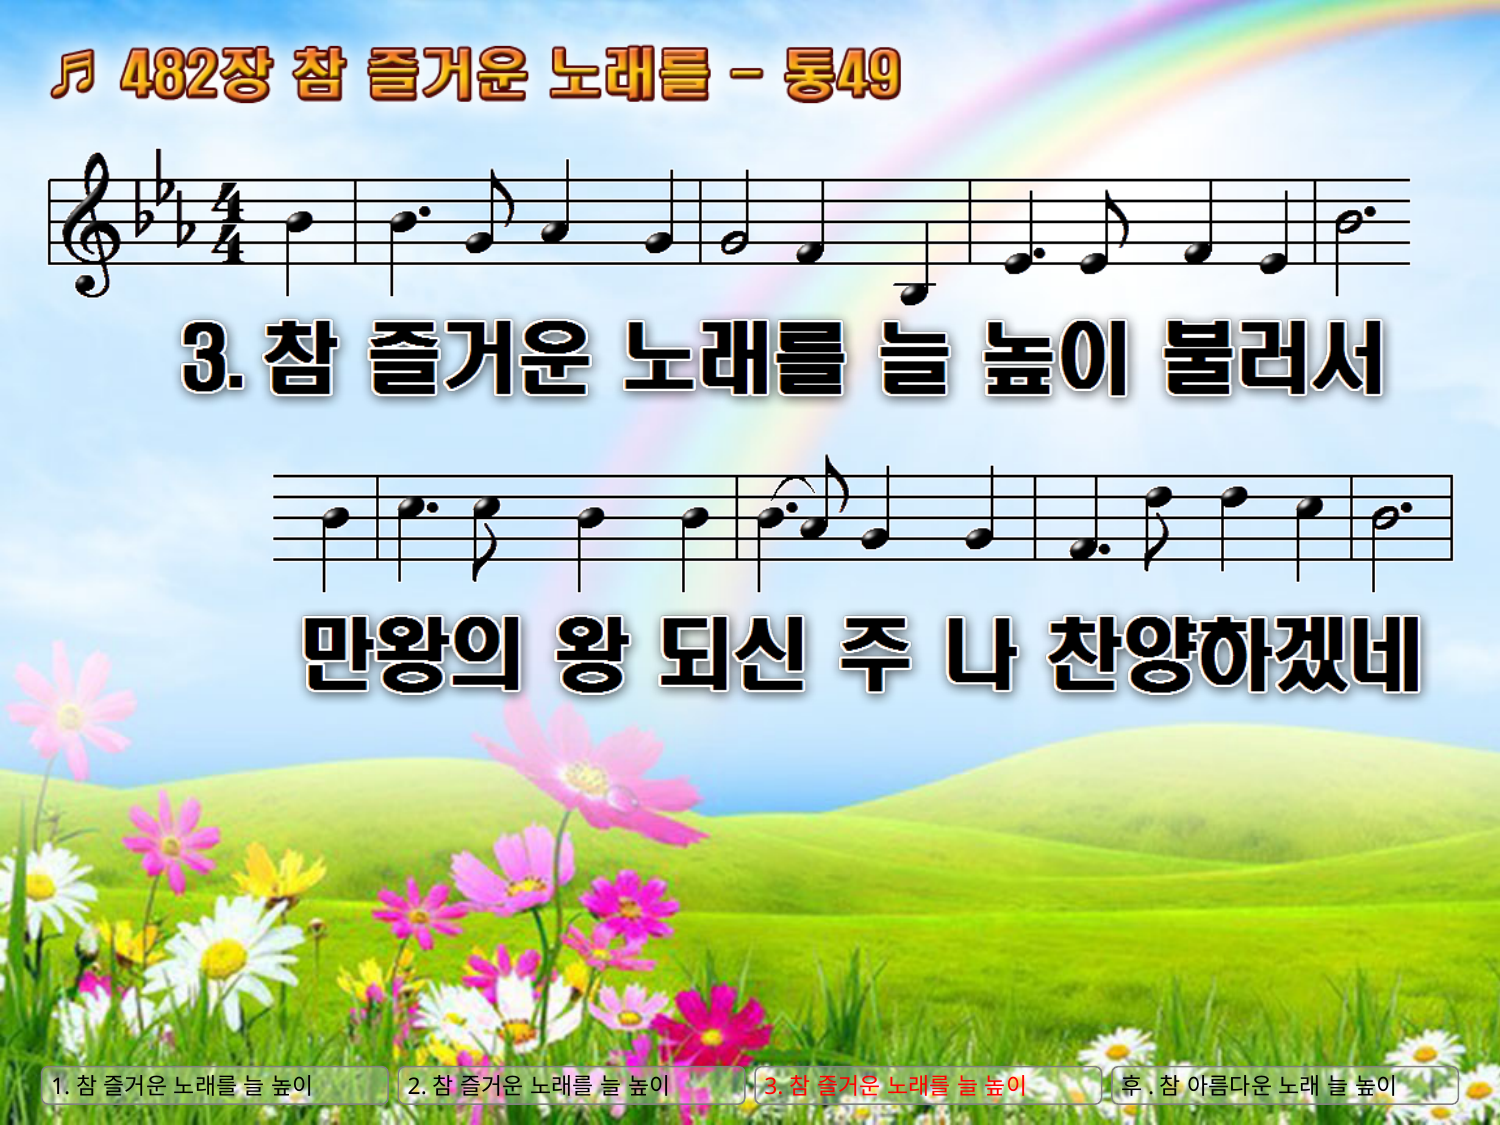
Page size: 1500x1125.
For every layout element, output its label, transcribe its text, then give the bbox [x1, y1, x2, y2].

text_box 3.참 즐거운 노래를 늘 높이 [755, 1066, 1102, 1105]
text_box 1.참 즐거운 노래를 늘 높이 [41, 1066, 389, 1105]
picture [0, 0, 1500, 1125]
text_box 2.참 즐거운 노래를 늘 높이 [398, 1066, 745, 1105]
text_box 후.참 아름다운 노래 늘 높이 [1111, 1066, 1459, 1105]
